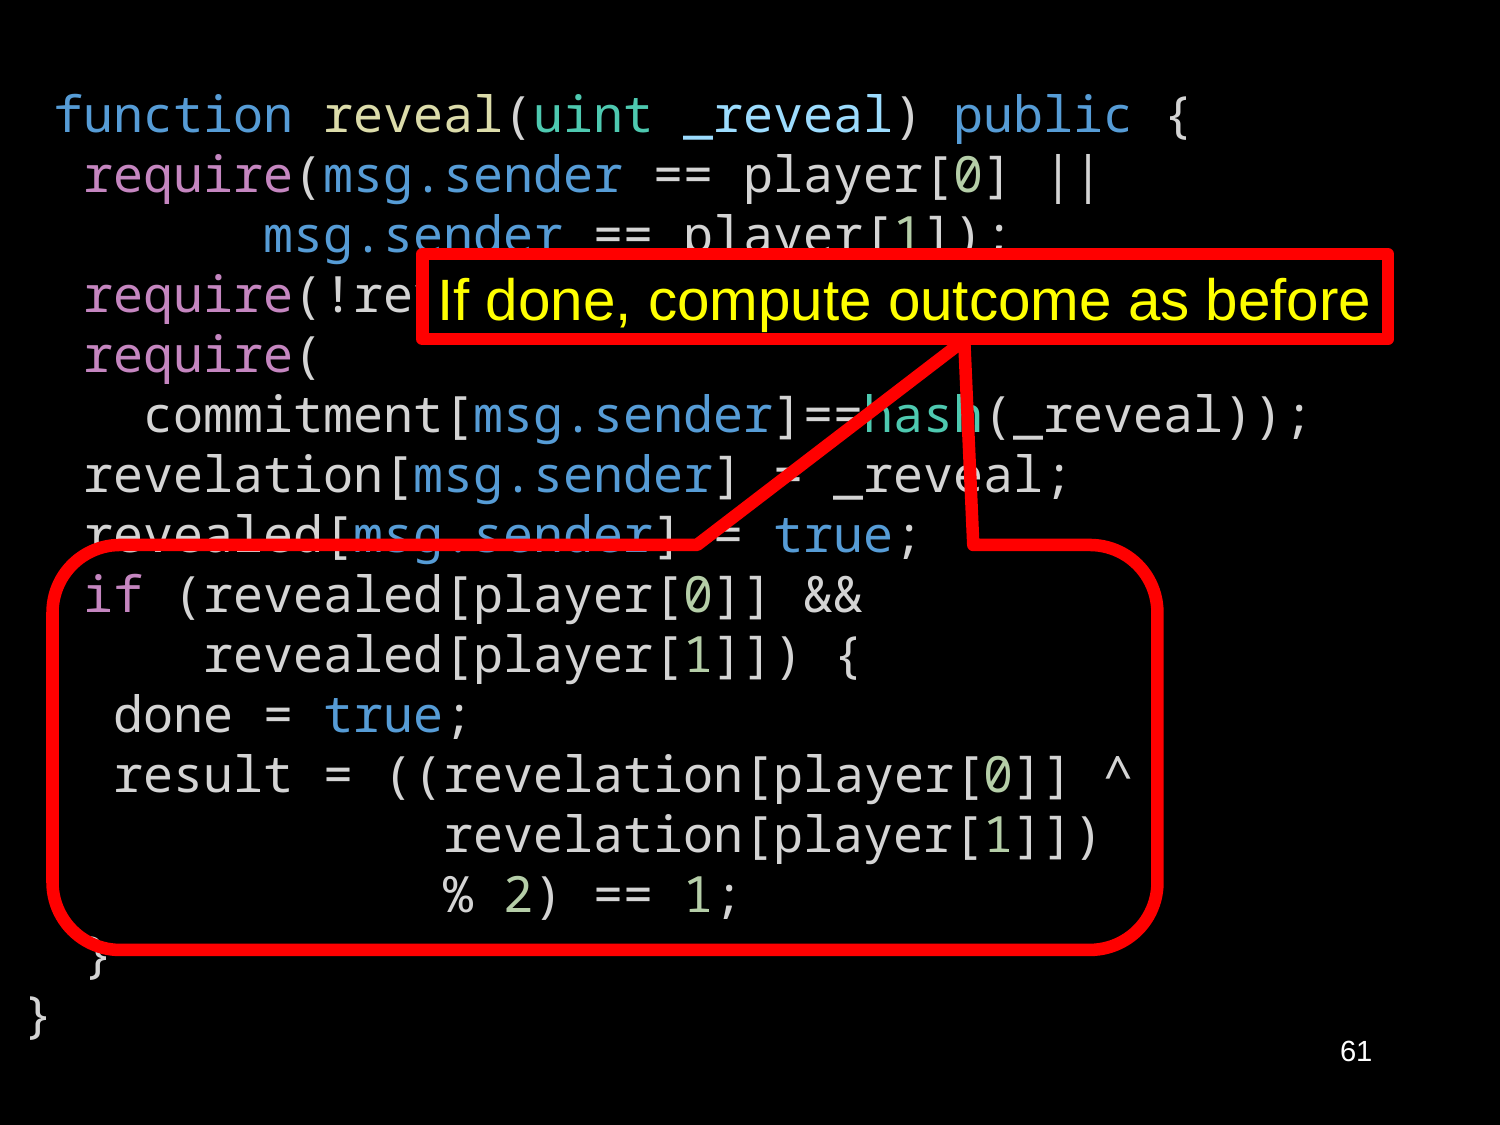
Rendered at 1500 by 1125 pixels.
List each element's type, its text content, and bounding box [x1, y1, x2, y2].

text_box function reveal(uint _reveal) public { require(msg.sender == player[0] || msg.sender == player[1]); require(!revealed[msg.sender]); require( commitment[msg.sender]==hash(_reveal)); revelation[msg.sender] = _reveal; revealed[msg.sender] = true; if (revealed[player[0]] && revealed[player[1]]) { done = true; result = ((revelation[player[0]] ^ revelation[player[1]]) % 2) == 1; } } [8, 75, 1492, 1050]
text_box If done, compute outcome as before [422, 254, 1388, 340]
text_box [52, 340, 1158, 950]
slide_number 61 [1074, 1024, 1388, 1101]
